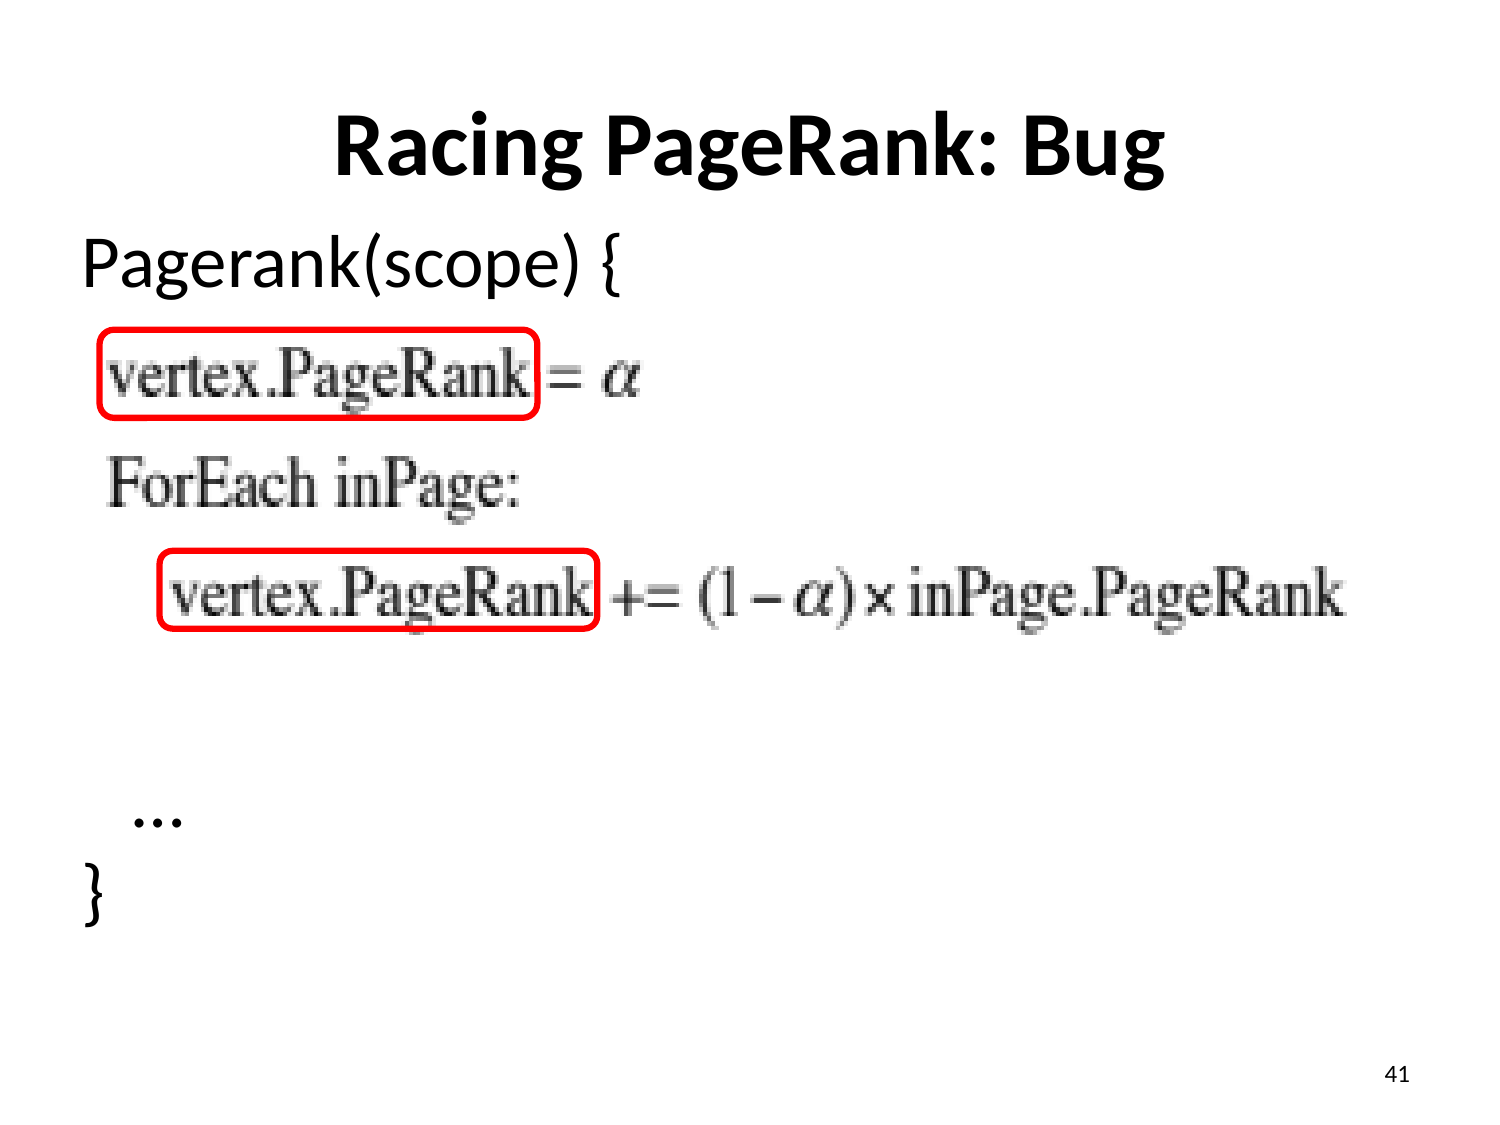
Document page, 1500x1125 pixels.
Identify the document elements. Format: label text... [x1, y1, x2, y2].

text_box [99, 329, 598, 629]
slide_number 41 [1074, 1042, 1425, 1103]
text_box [66, 204, 1352, 948]
title Racing PageRank: Bug [75, 45, 1425, 233]
